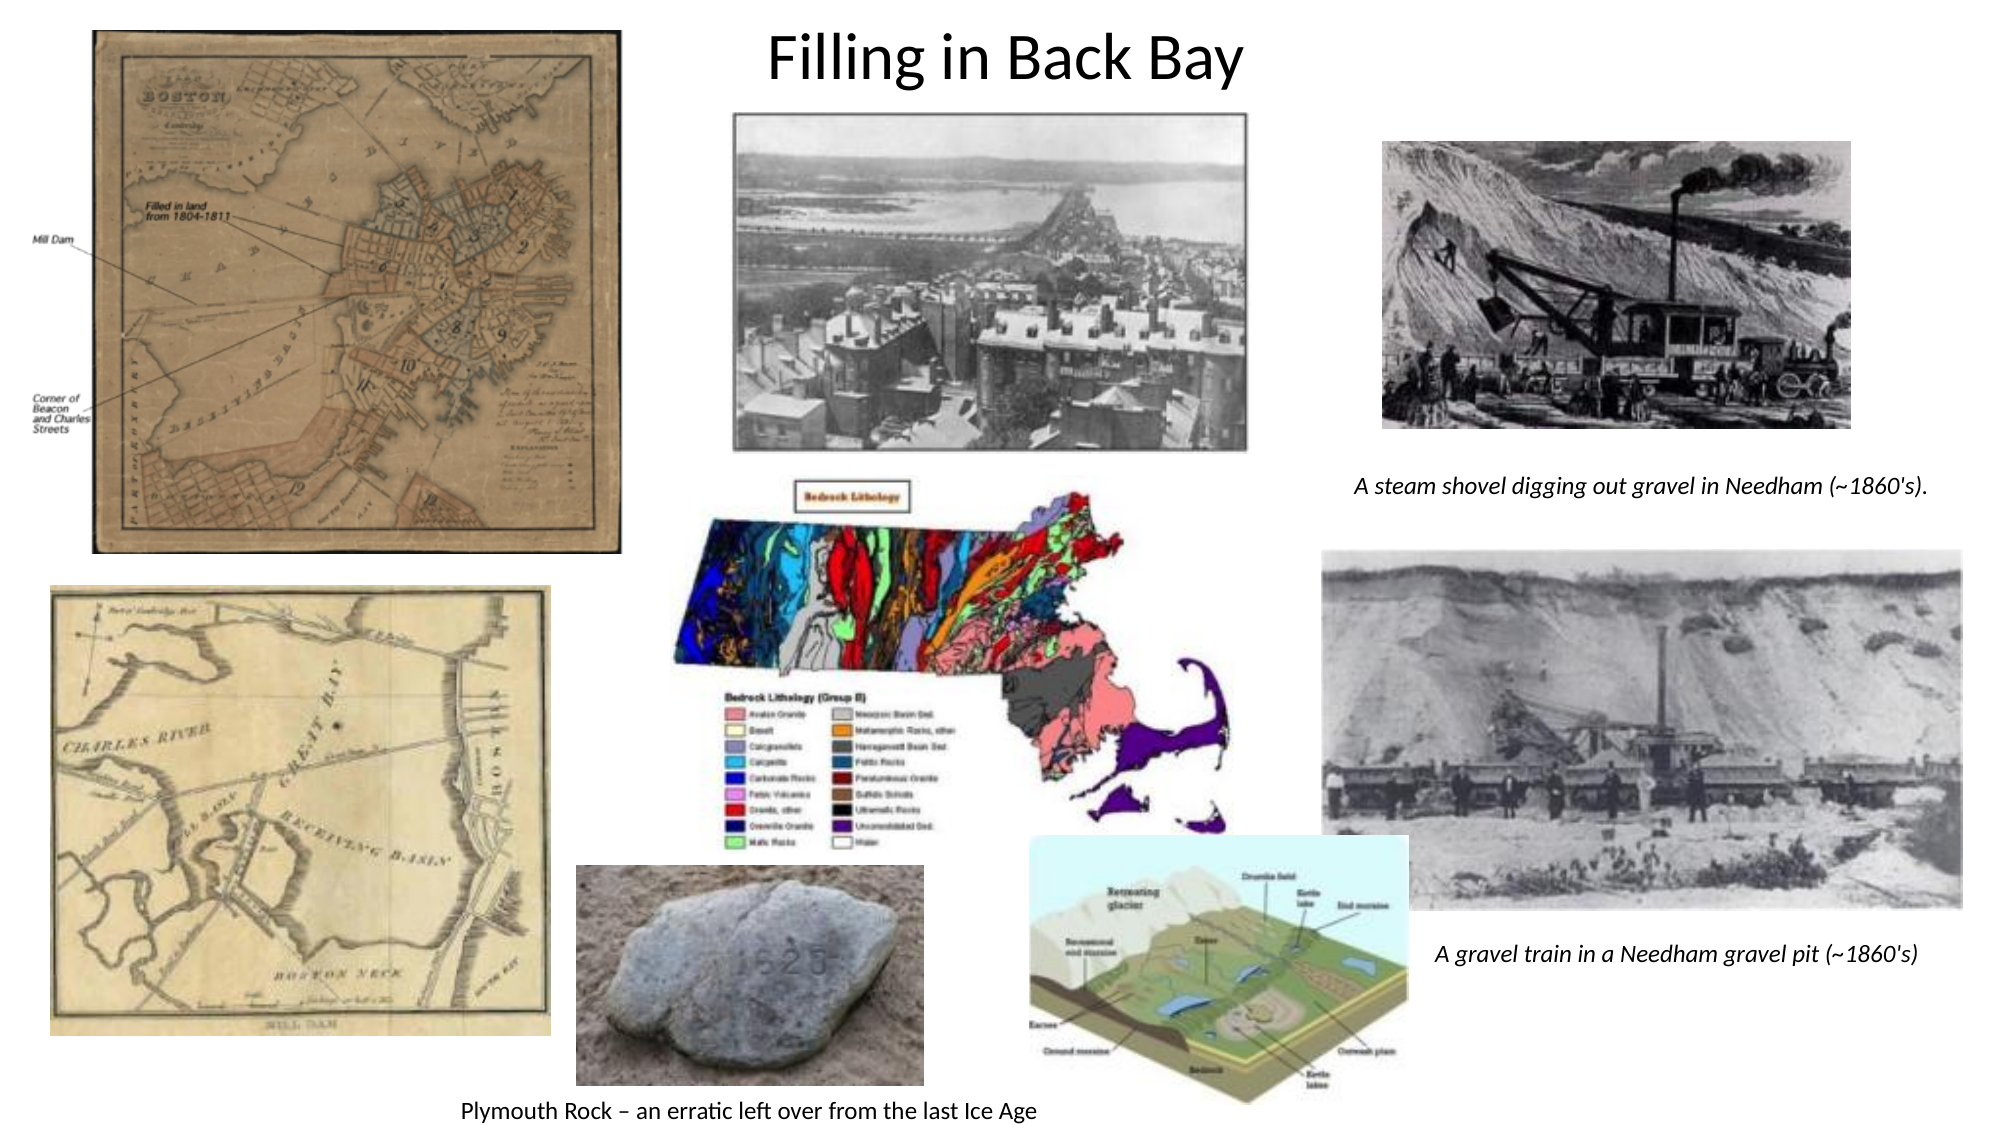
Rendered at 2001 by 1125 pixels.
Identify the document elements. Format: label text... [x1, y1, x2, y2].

picture [576, 865, 924, 1086]
picture [1382, 141, 1851, 429]
text_box A steam shovel digging out gravel in Needham (~1860's). [1339, 461, 1945, 507]
text_box Filling in Back Bay [753, 5, 1261, 101]
text_box A gravel train in a Needham gravel pit (~1860's) [1420, 930, 1935, 975]
picture [729, 112, 1251, 454]
picture [50, 585, 551, 1036]
text_box Plymouth Rock – an erratic left over from the last Ice Age [446, 1087, 1054, 1125]
picture [17, 30, 1963, 1105]
